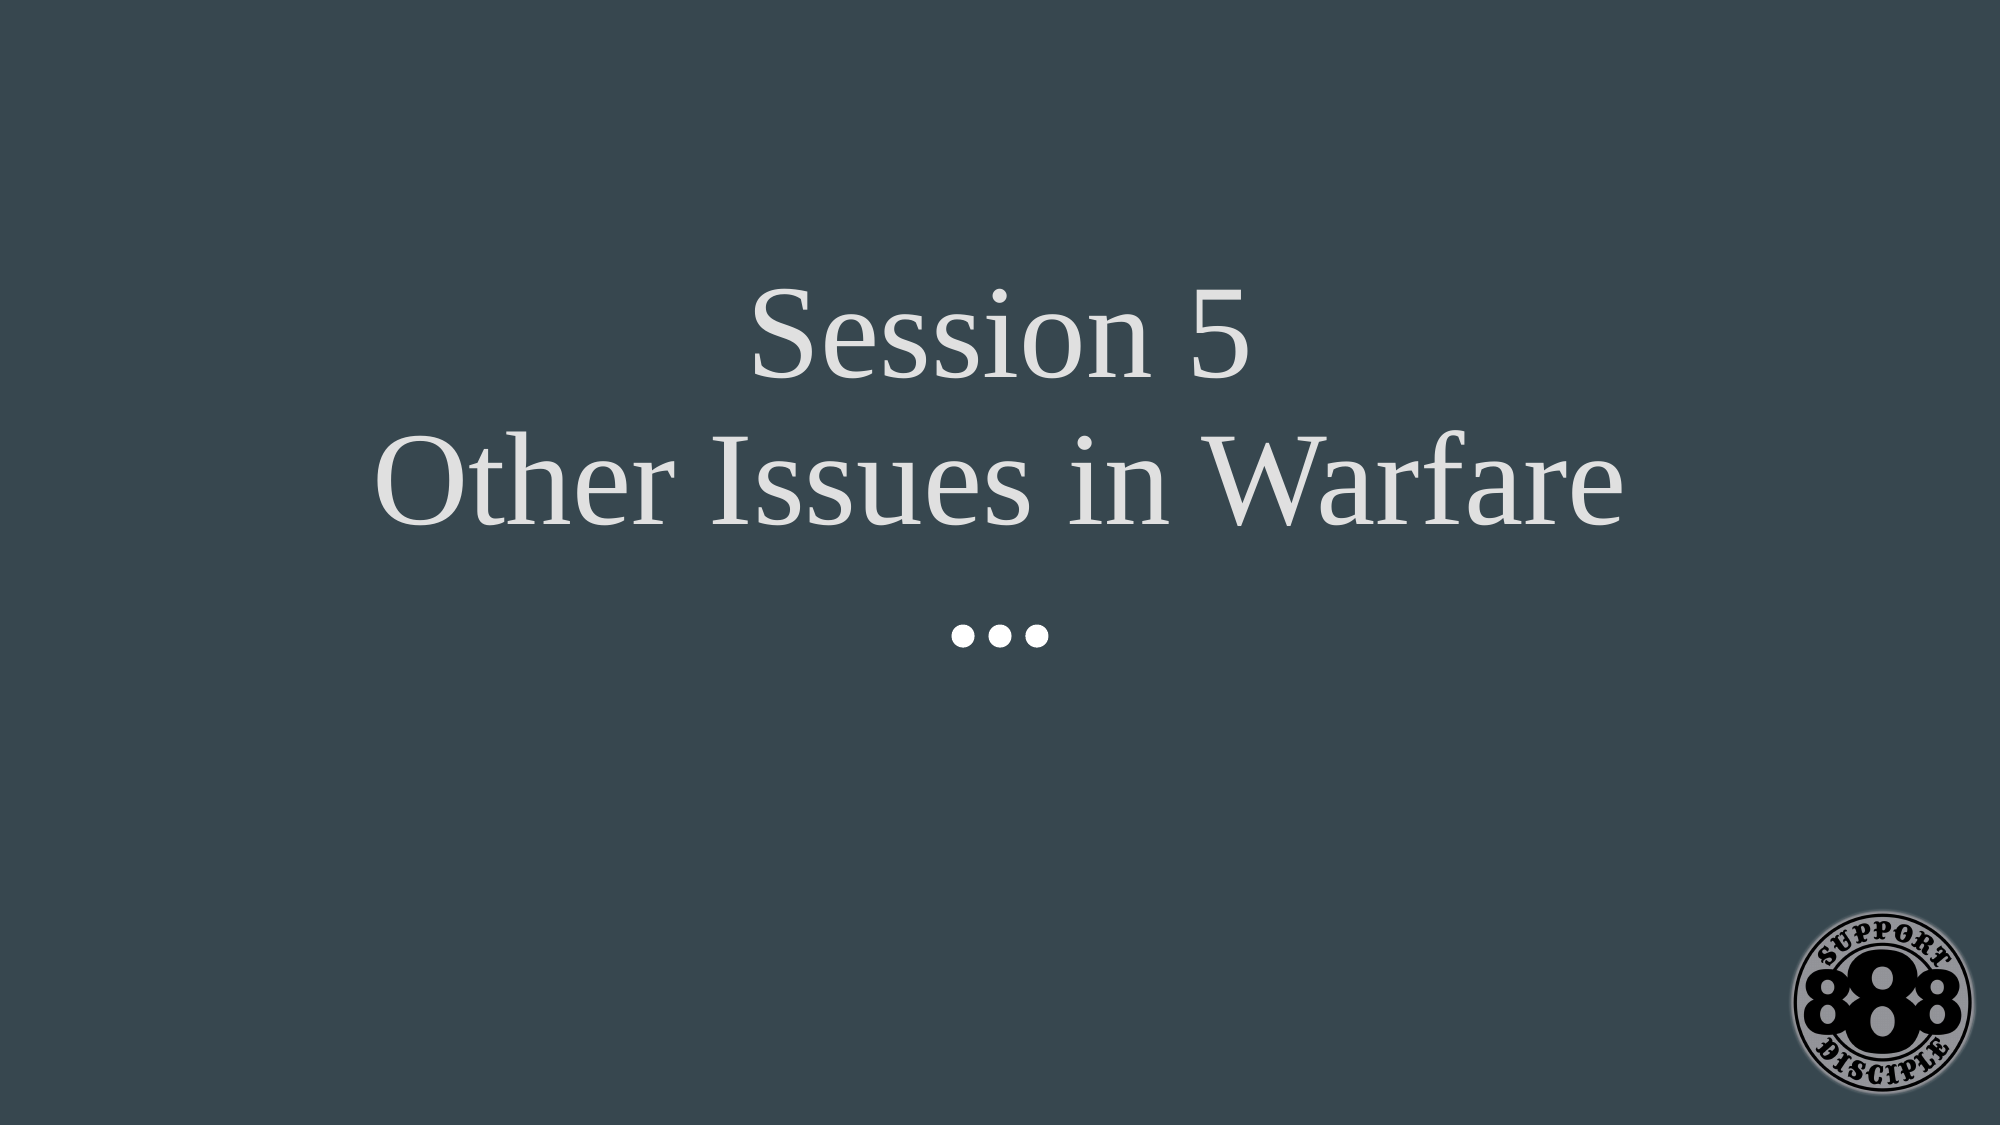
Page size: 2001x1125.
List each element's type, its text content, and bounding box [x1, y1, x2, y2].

title Session 5 Other Issues in Warfare [146, 216, 1854, 596]
picture [1773, 894, 1991, 1112]
